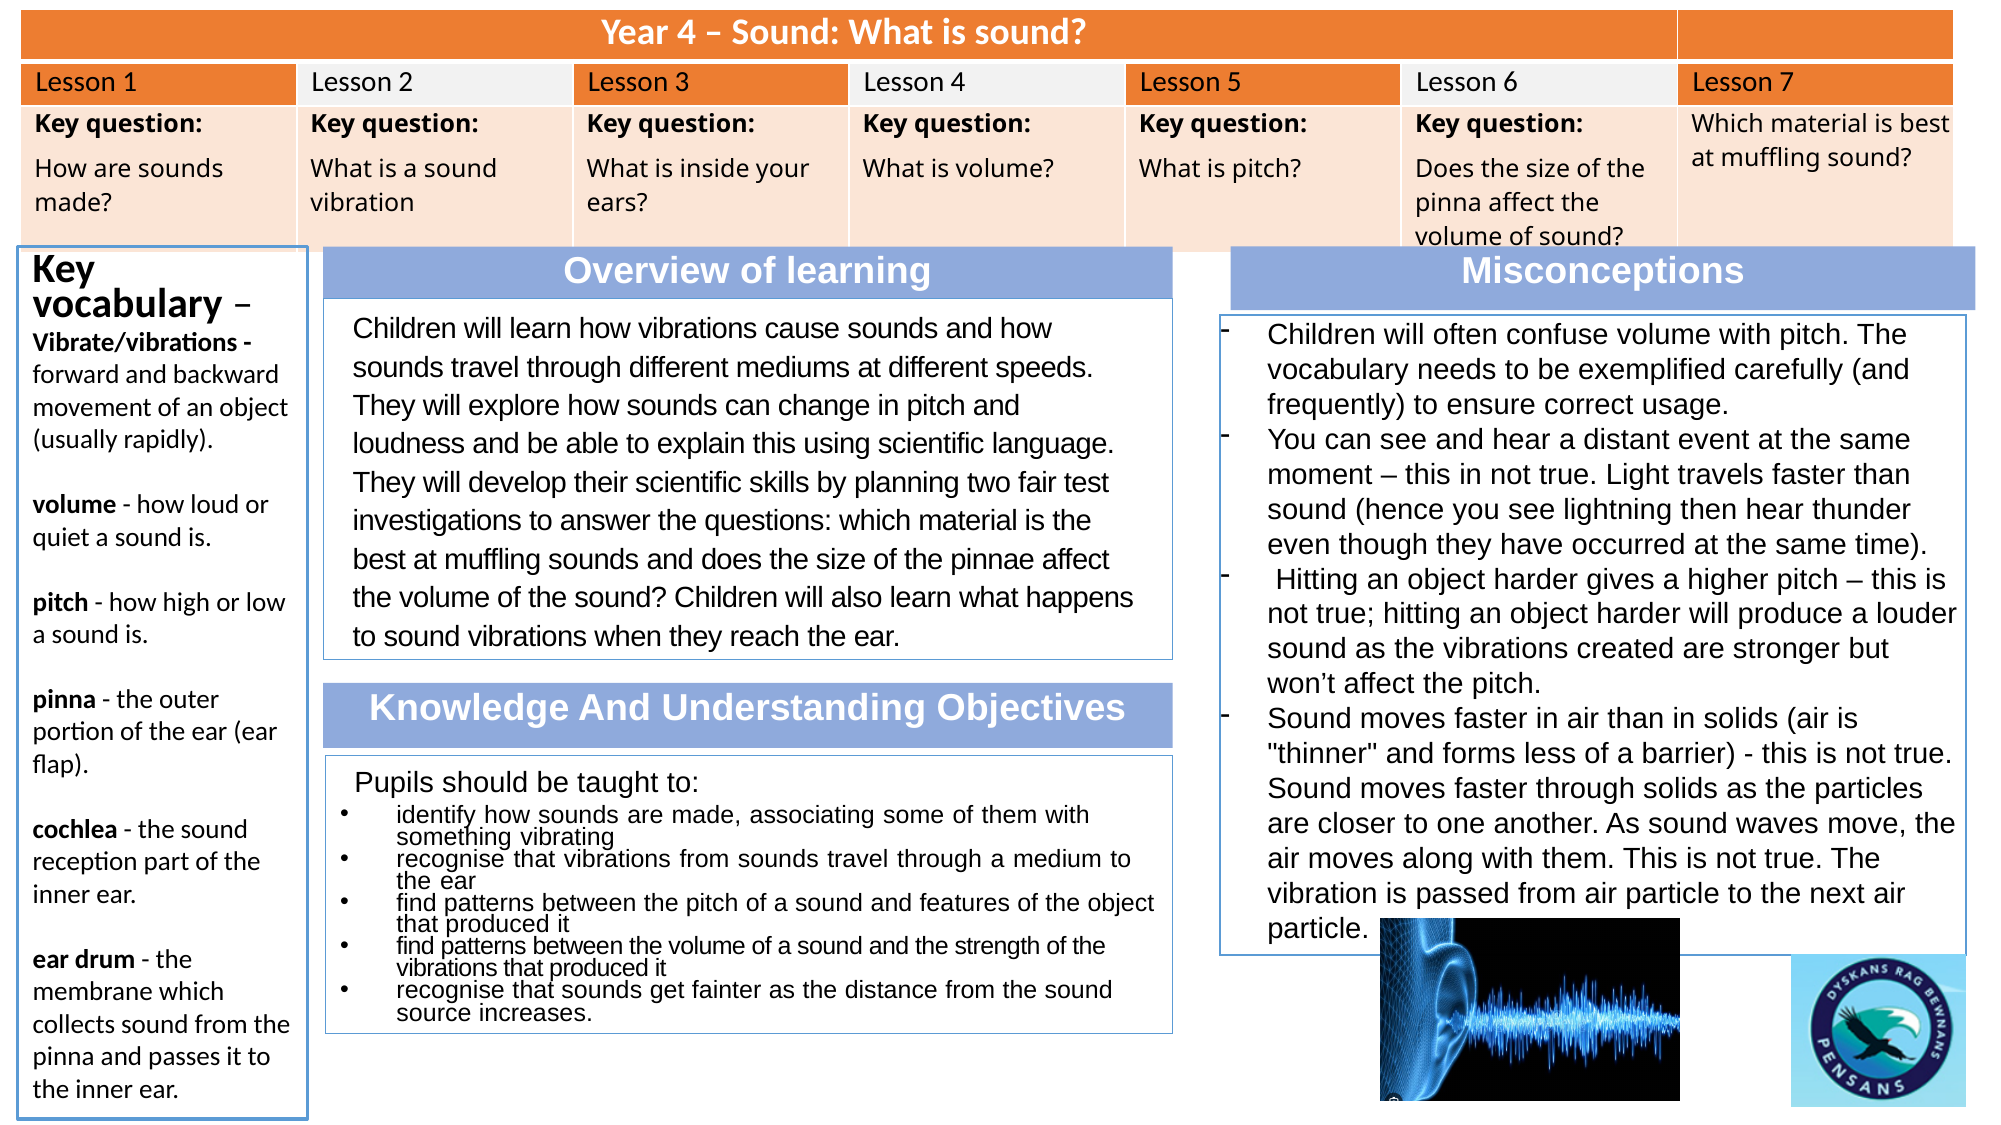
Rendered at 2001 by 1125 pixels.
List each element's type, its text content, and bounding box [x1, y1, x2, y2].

table_cell Lesson 4 [850, 64, 1124, 105]
table_cell Lesson 5 [1126, 64, 1400, 105]
table_header Year 4 – Sound: What is sound? [21, 10, 1677, 59]
table_cell Key question: What is pitch? [1126, 107, 1400, 252]
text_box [323, 682, 1173, 1072]
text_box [1220, 246, 1976, 955]
table_cell Which material is best at muffling sound? [1678, 107, 1953, 246]
table_cell Lesson 2 [298, 64, 572, 105]
table_cell Lesson 6 [1402, 64, 1677, 105]
text_box Key vocabulary – Vibrate/vibrations - forward and backward movement of an object (usually rapidly). volume - how loud or quiet a sound is. pitch - how high or low a sound is. pinna - the outer portion of the ear (ear flap). cochlea - the sound reception part of the inner ear. ear drum - the membrane which collects sound from the pinna and passes it to the inner ear. [17, 246, 308, 1119]
picture [1380, 917, 1680, 1101]
table_cell Key question: What is a sound vibration [298, 107, 572, 252]
table_cell Lesson 7 [1678, 64, 1953, 105]
table_header [1678, 10, 1953, 59]
table_cell Key question: What is inside your ears? [574, 107, 848, 246]
table_cell Key question: What is volume? [850, 107, 1124, 246]
table_cell Lesson 1 [21, 64, 296, 105]
table_cell Key question: Does the size of the pinna affect the volume of sound? [1402, 107, 1677, 246]
table_cell Key question: How are sounds made? [21, 107, 296, 246]
table_cell Lesson 3 [574, 64, 848, 105]
picture [1791, 954, 1966, 1107]
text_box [323, 246, 1173, 655]
